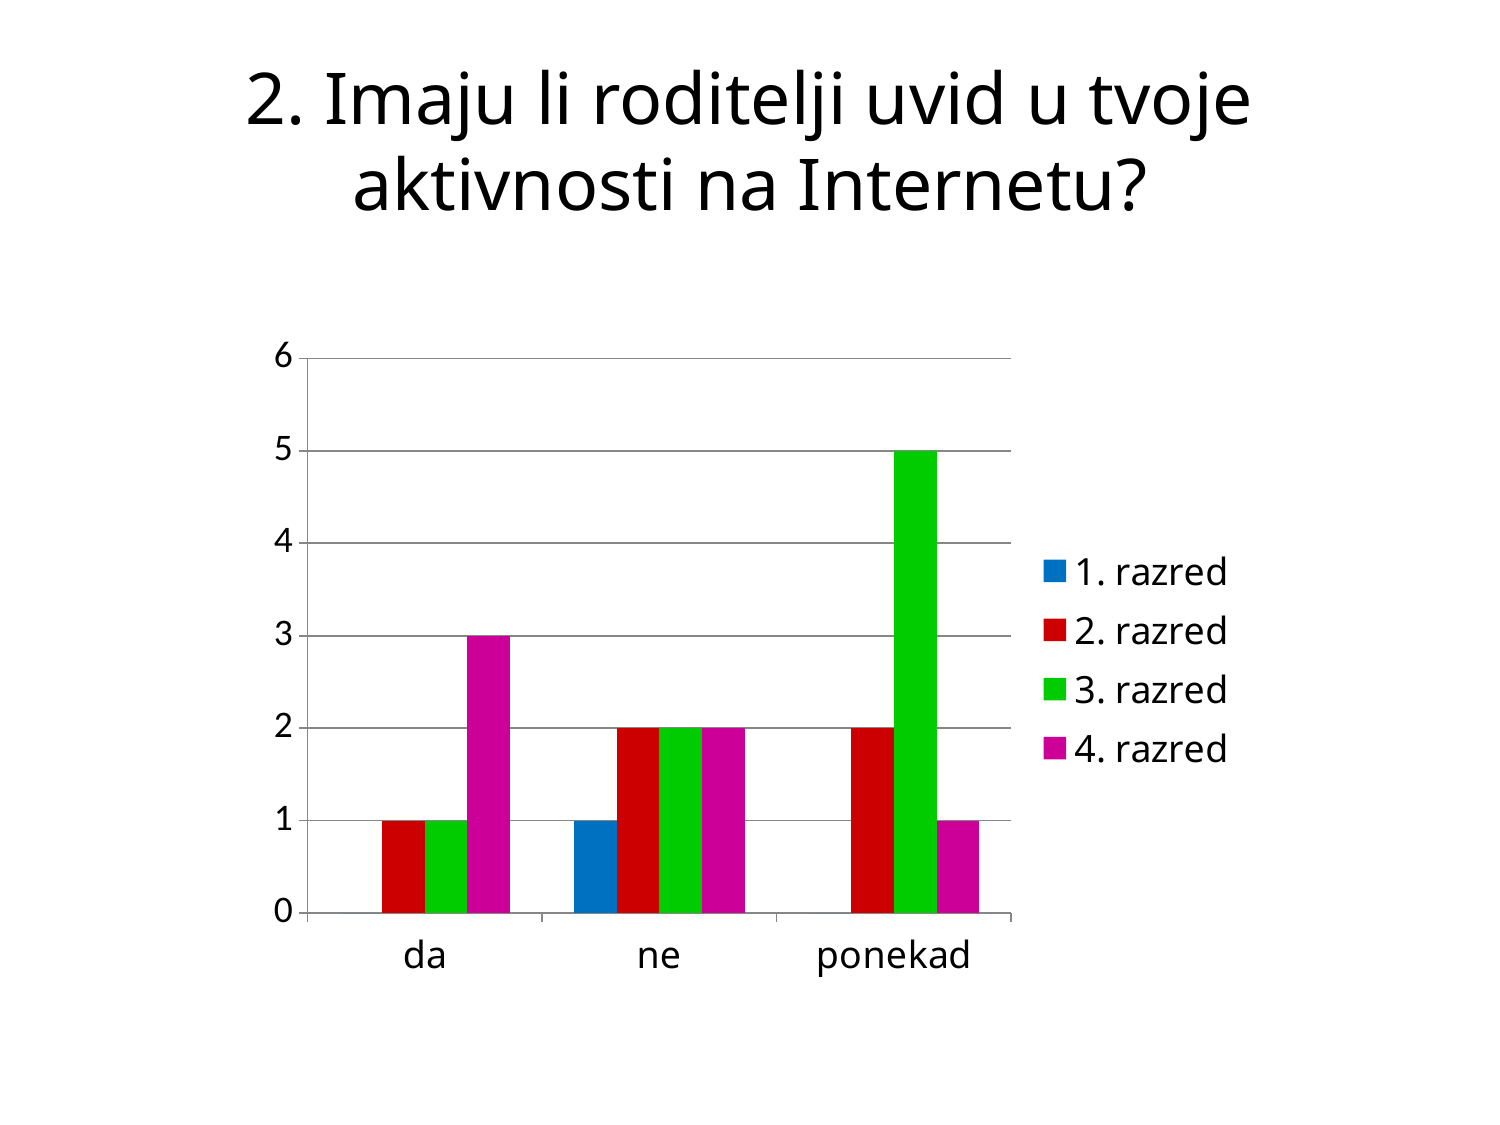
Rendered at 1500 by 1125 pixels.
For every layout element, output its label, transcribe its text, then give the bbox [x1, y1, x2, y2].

title 2. Imaju li roditelji uvid u tvoje aktivnosti na Internetu? [75, 45, 1425, 233]
chart [253, 326, 1255, 994]
